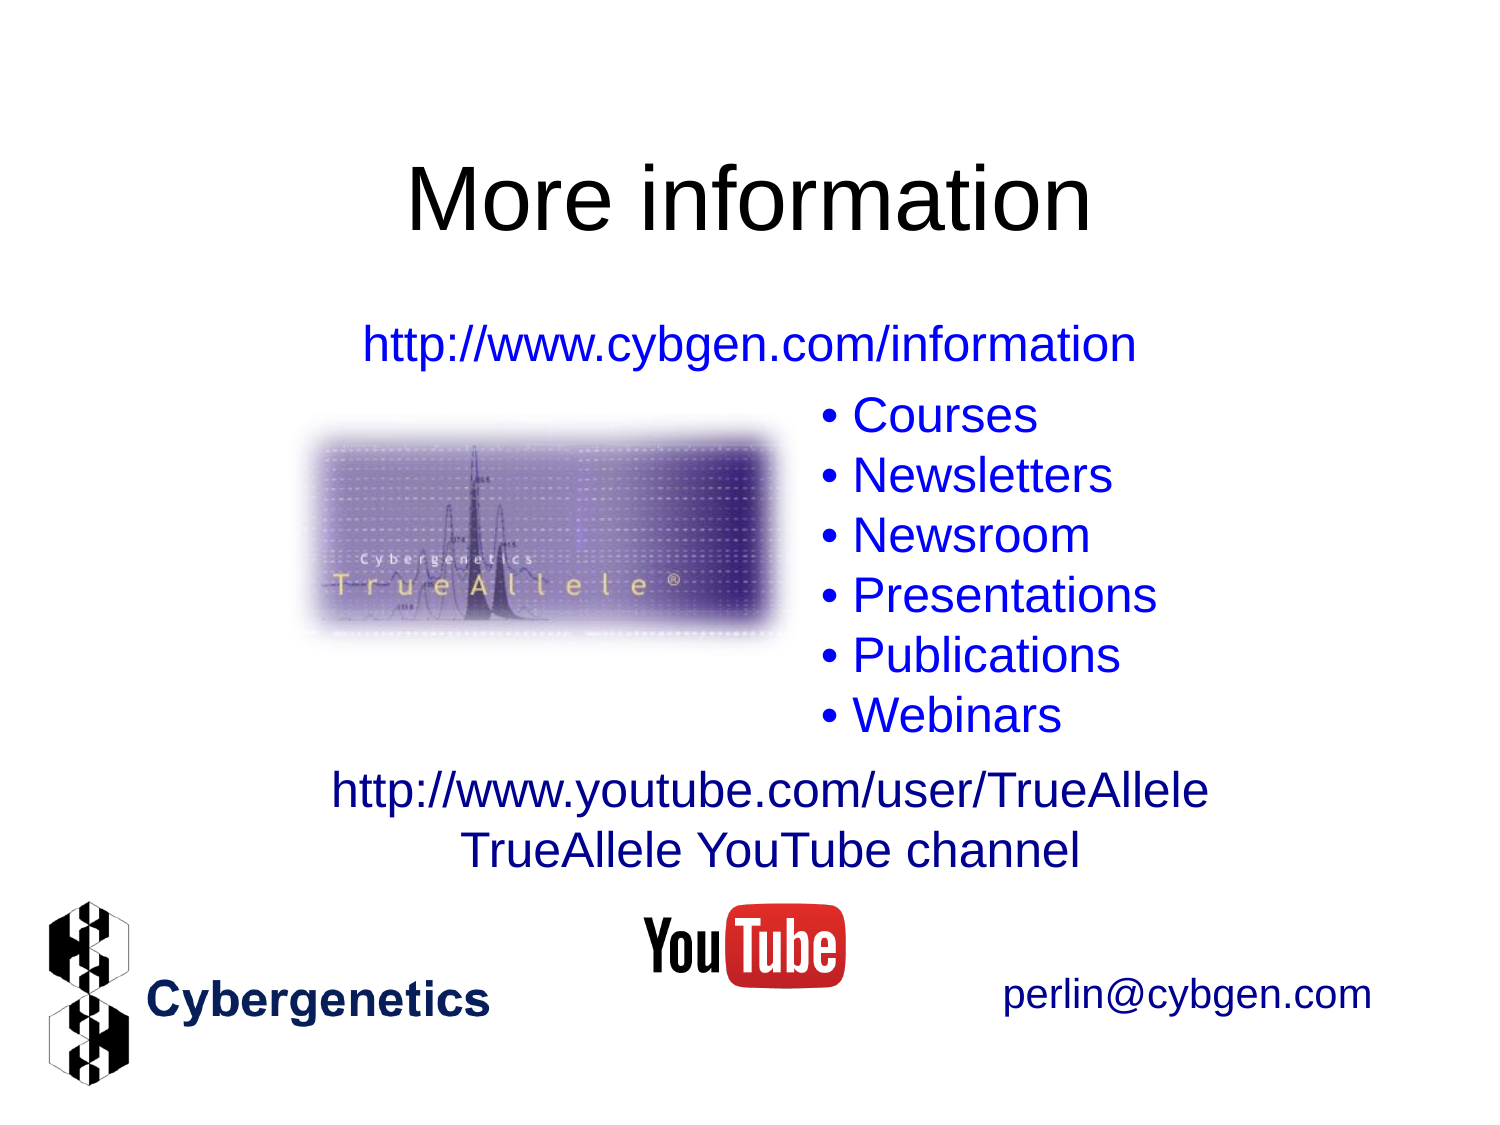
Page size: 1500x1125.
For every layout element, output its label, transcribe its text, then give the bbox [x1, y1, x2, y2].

picture [588, 848, 901, 1043]
picture [24, 879, 513, 1103]
picture [289, 413, 799, 657]
text_box http://www.youtube.com/user/TrueAllele TrueAllele YouTube channel [316, 749, 1225, 885]
text_box perlin@cybgen.com [987, 959, 1388, 1025]
text_box http://www.cybgen.com/information [287, 303, 1213, 379]
text_box • Courses • Newsletters • Newsroom • Presentations • Publications • Webinars [806, 374, 1173, 749]
title More information [112, 99, 1388, 288]
